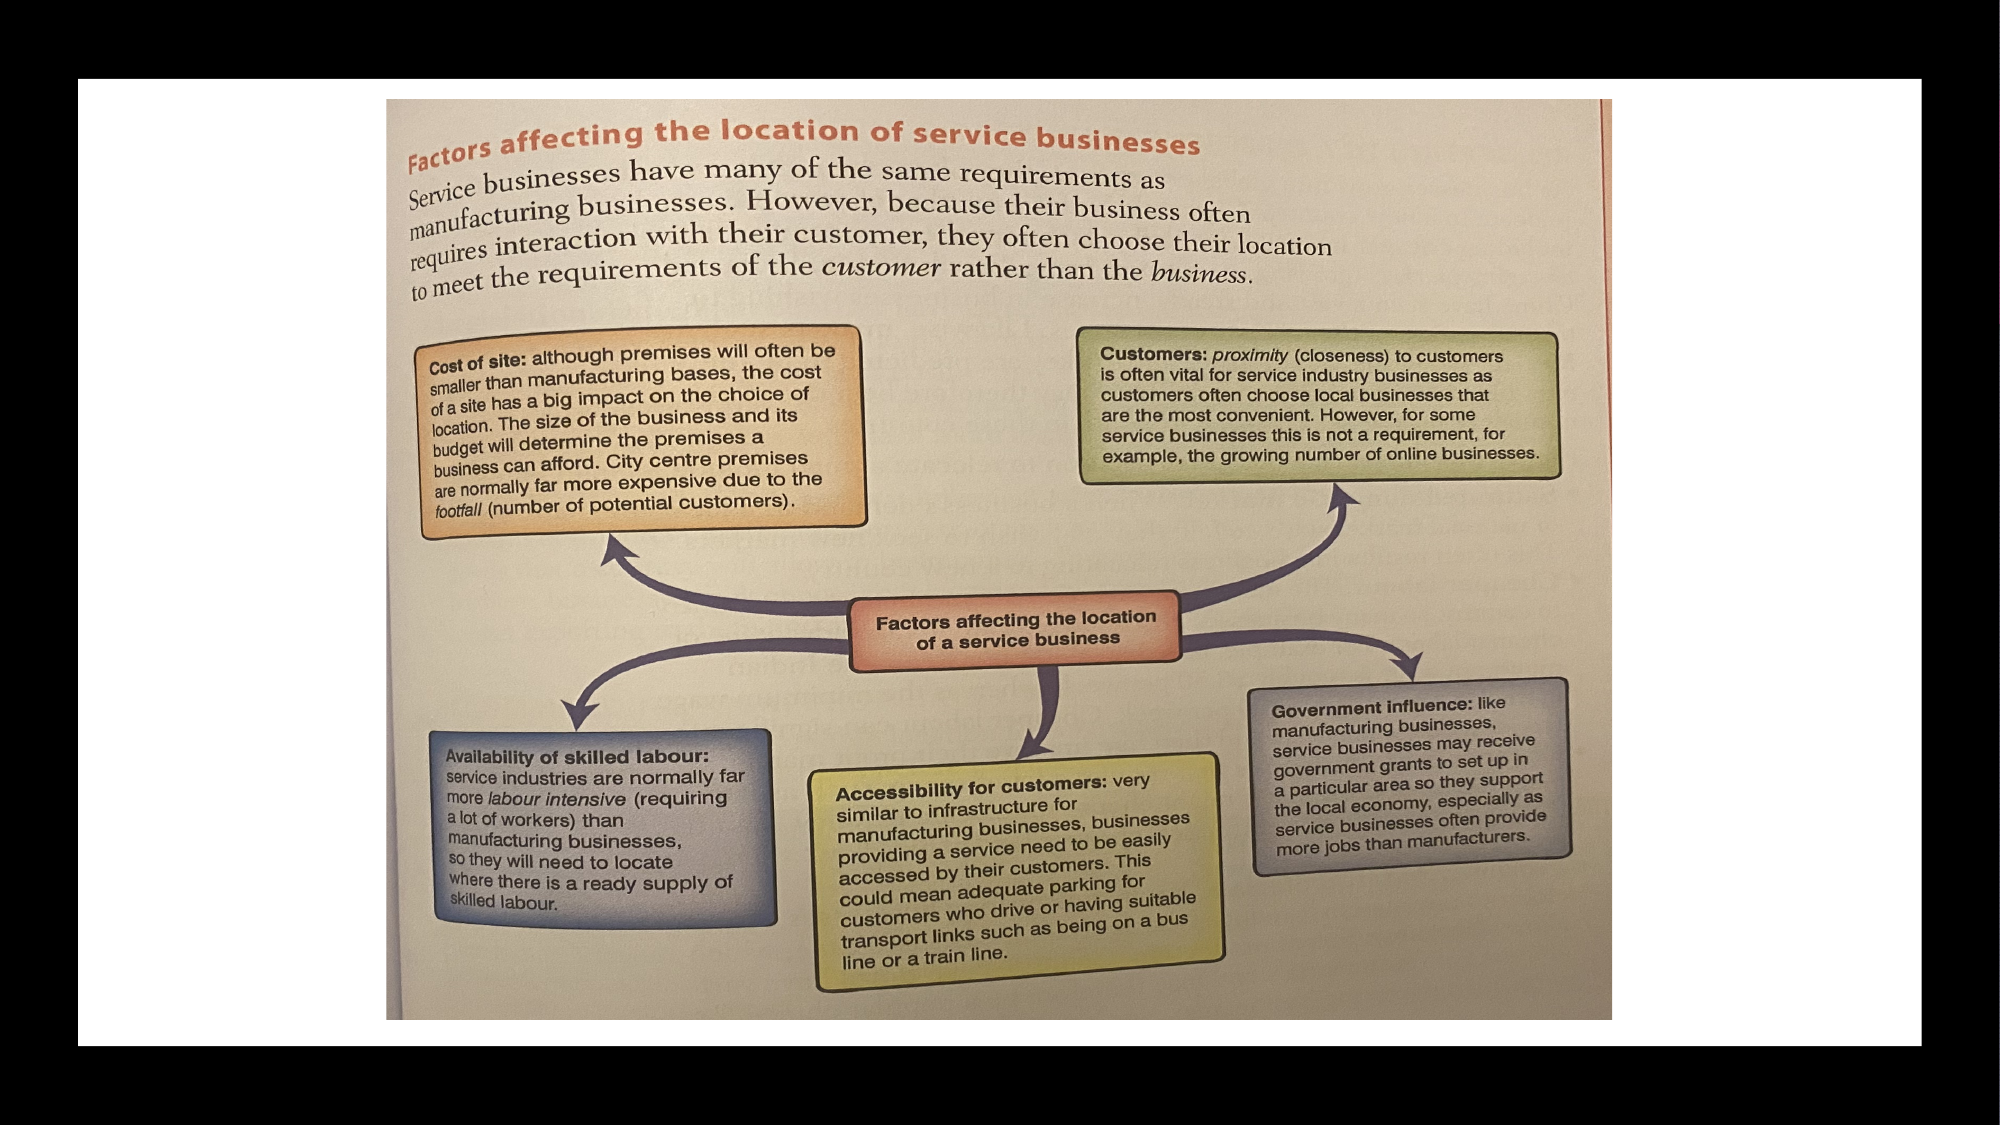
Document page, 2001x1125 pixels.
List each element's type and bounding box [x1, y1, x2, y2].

picture [386, 99, 1613, 1020]
text_box [77, 78, 1923, 1047]
text_box [0, 0, 2000, 1125]
